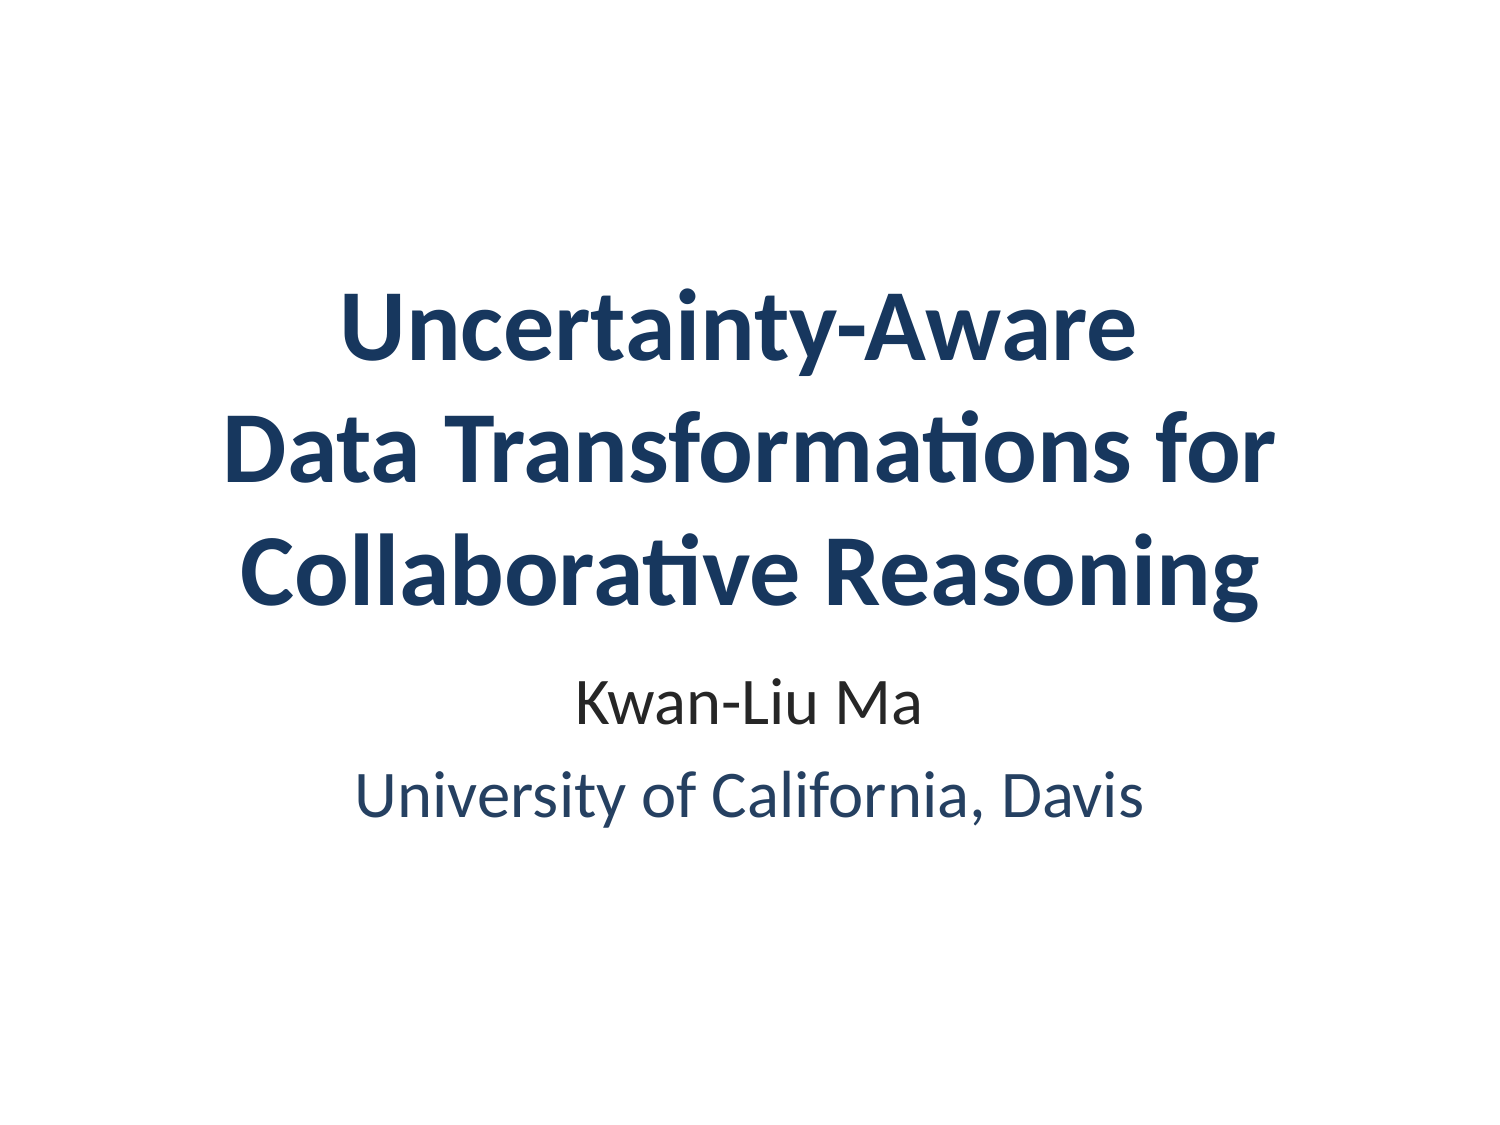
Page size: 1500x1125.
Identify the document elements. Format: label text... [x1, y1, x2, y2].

title Uncertainty-Aware Data Transformations for Collaborative Reasoning [112, 321, 1388, 563]
subtitle Kwan-Liu Ma University of California, Davis [225, 650, 1275, 938]
